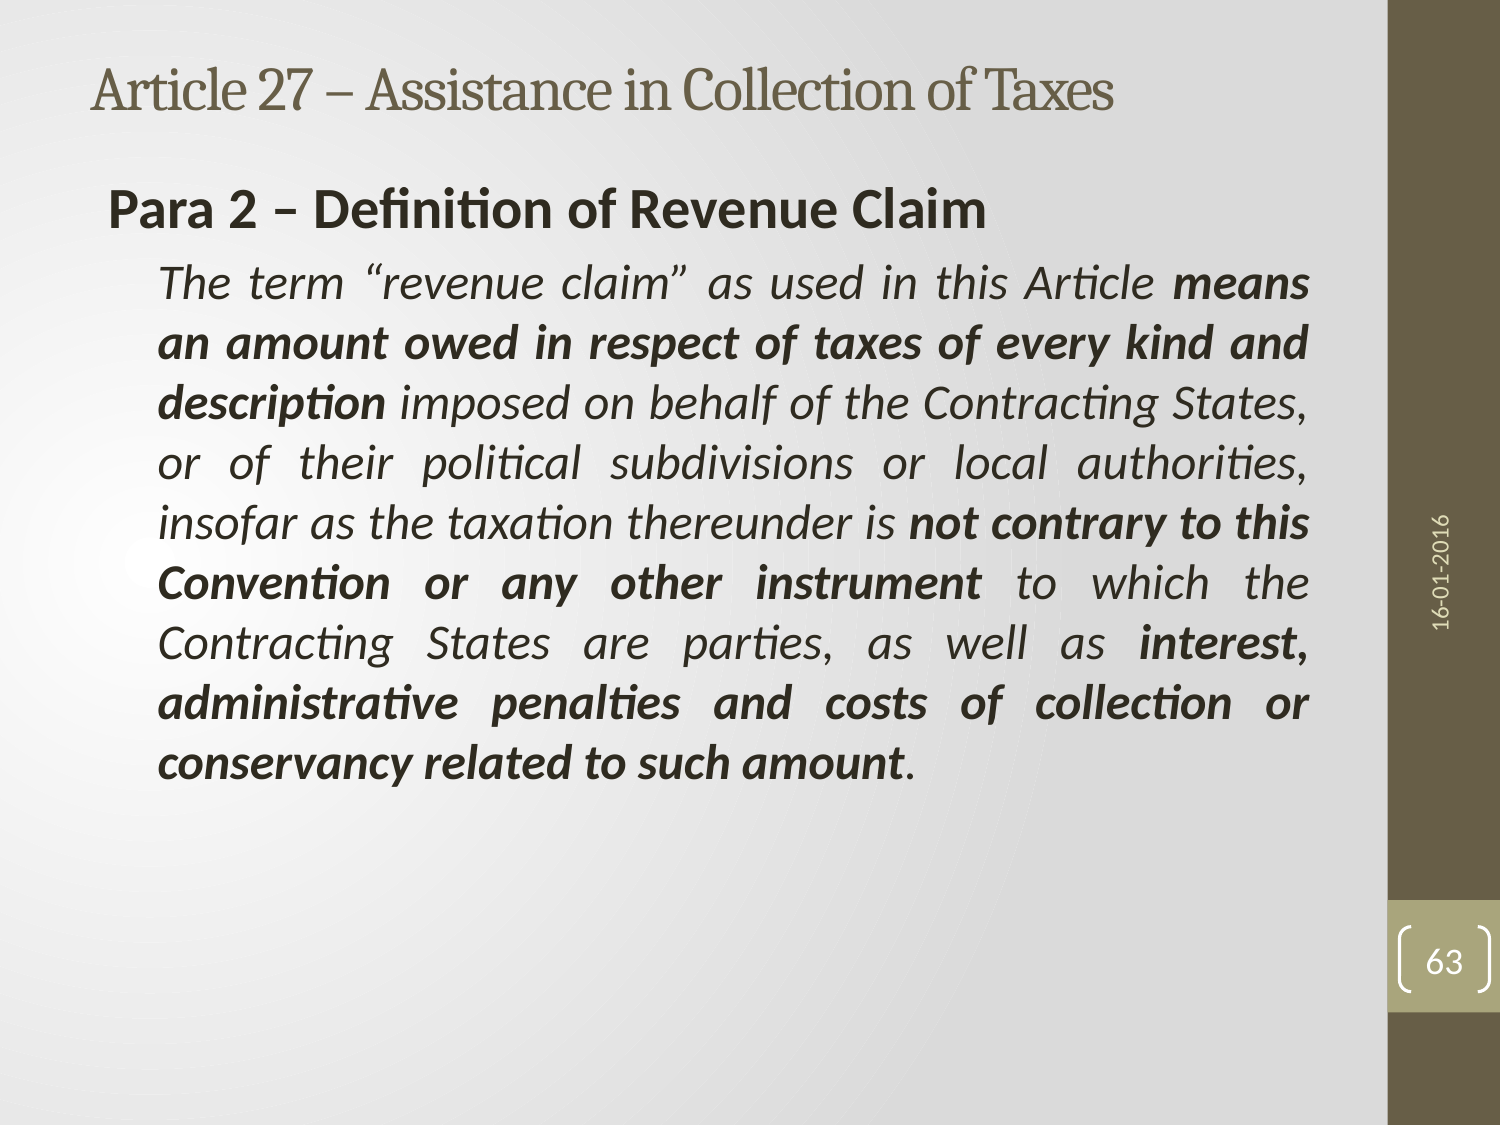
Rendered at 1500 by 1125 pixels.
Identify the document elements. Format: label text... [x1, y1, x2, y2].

list Para 2 – Definition of Revenue Claim The term “revenue claim” as used in this Article means an amount owed in respect of taxes of every kind and description imposed on behalf of the Contracting States, or of their political subdivisions or local authorities, insofar as the taxation thereunder is not contrary to this Convention or any other instrument to which the Contracting States are parties, as well as interest, administrative penalties and costs of collection or conservancy related to such amount. [75, 162, 1325, 1005]
footer 16-01-2016 [1408, 500, 1469, 889]
slide_number 63 [1397, 925, 1492, 994]
title Article 27 – Assistance in Collection of Taxes [75, 45, 1325, 125]
